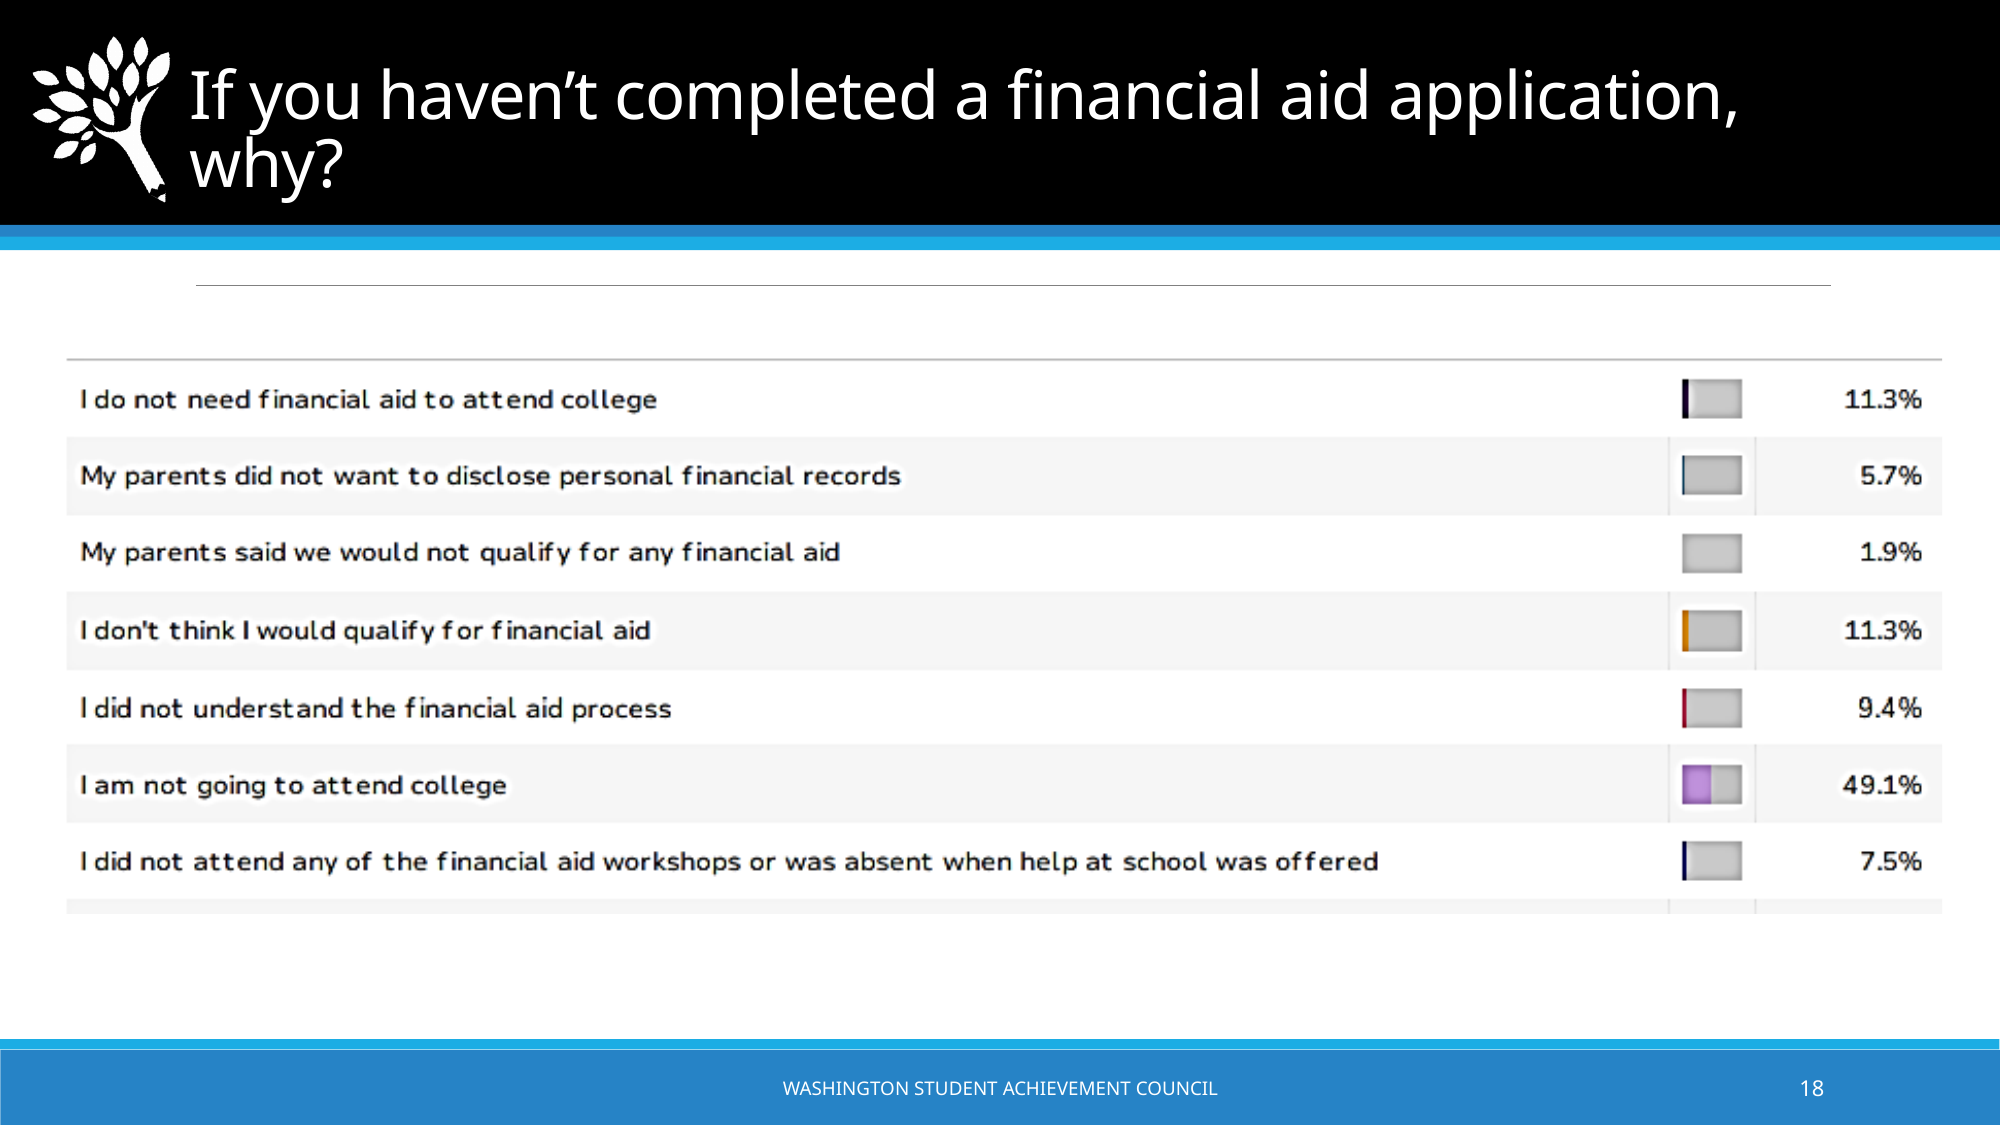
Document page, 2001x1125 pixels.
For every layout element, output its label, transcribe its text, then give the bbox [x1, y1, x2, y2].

picture [18, 22, 174, 232]
slide_number 18 [1624, 1059, 1840, 1120]
title If you haven’t completed a financial aid application, why? [174, 21, 1825, 209]
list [57, 354, 1943, 914]
footer Washington Student Achievement Council [604, 1059, 1396, 1120]
